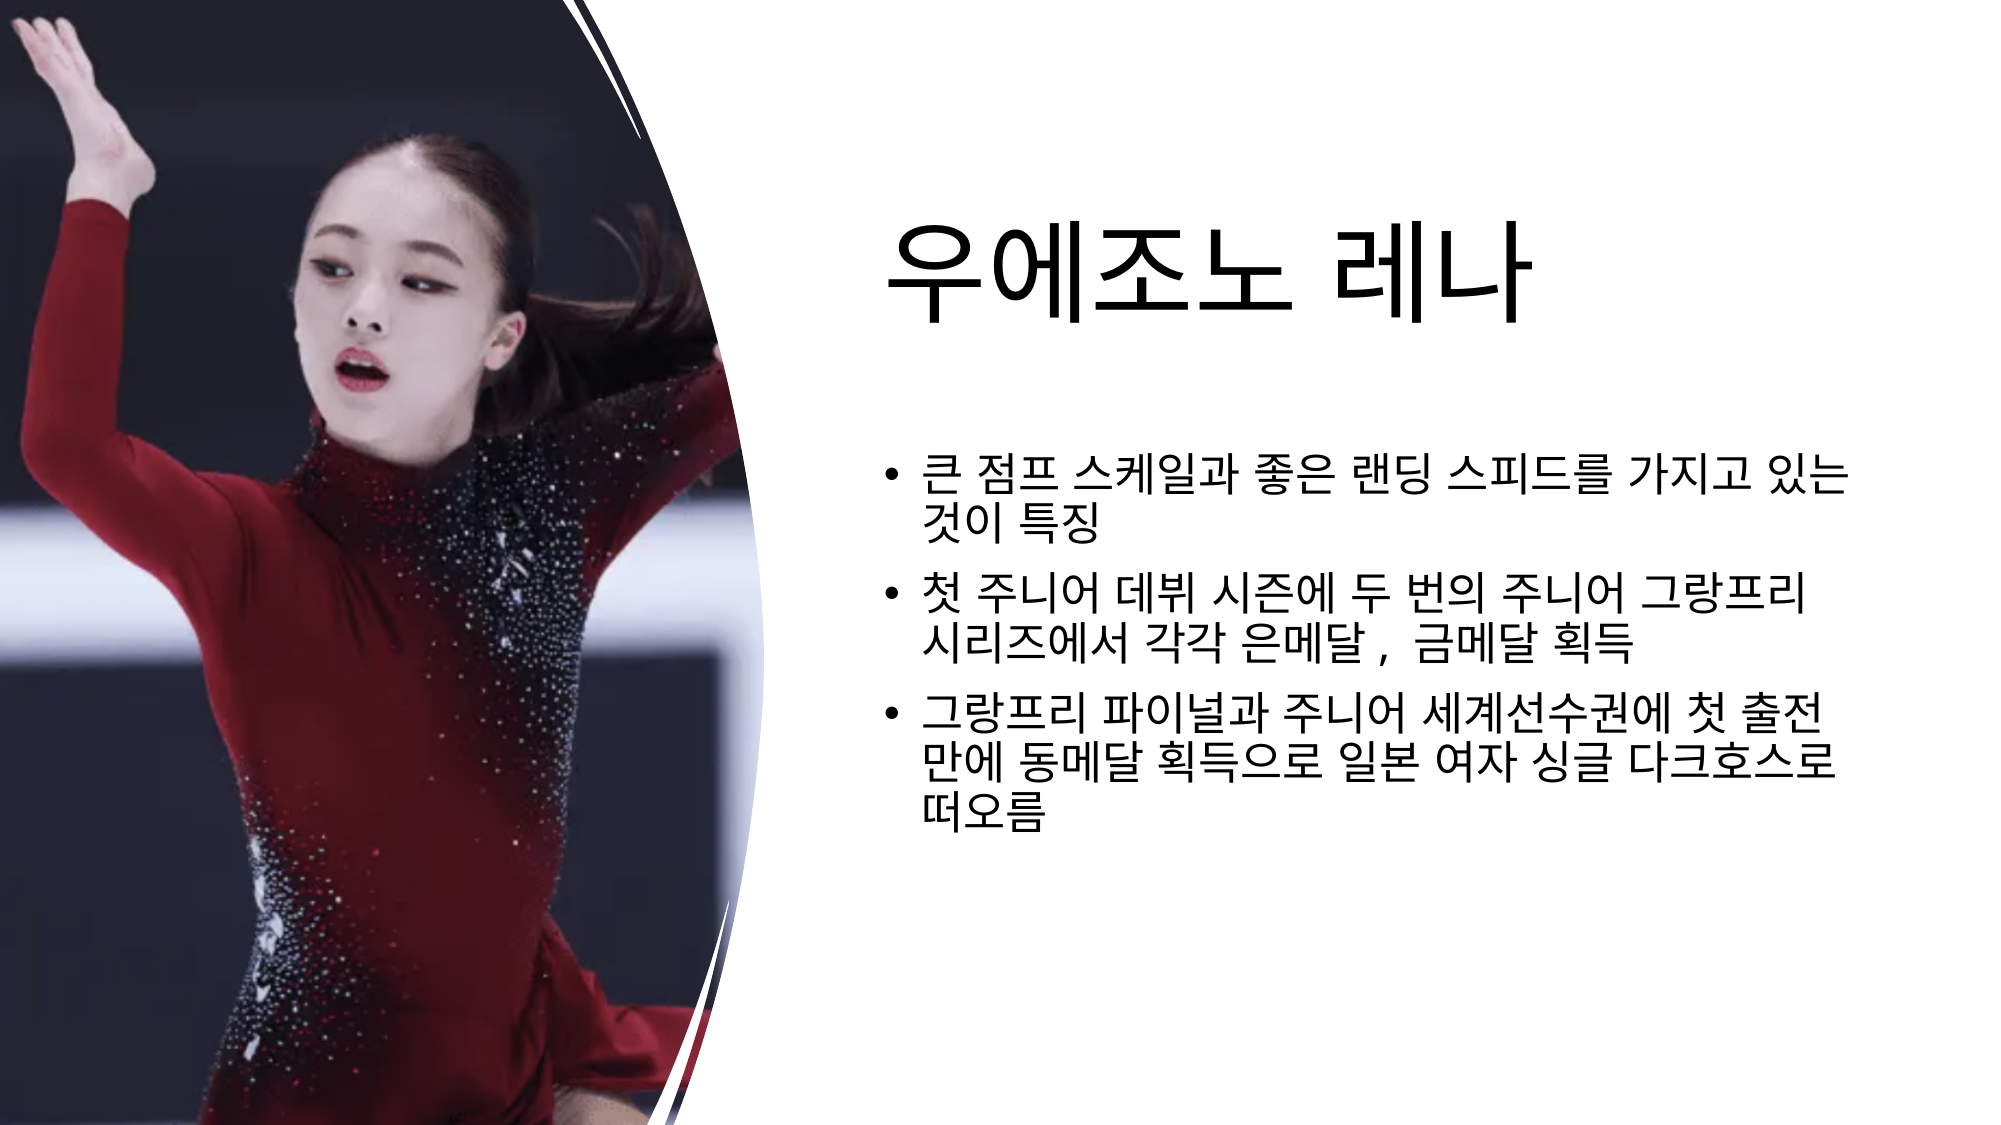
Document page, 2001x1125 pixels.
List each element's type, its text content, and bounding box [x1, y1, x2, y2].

list 큰 점프 스케일과 좋은 랜딩 스피드를 가지고 있는 것이 특징 첫 주니어 데뷔 시즌에 두 번의 주니어 그랑프리 시리즈에서 각각 은메달, 금메달 획득 그랑프리 파이널과 주니어 세계선수권에 첫 출전 만에 동메달 획득으로 일본 여자 싱글 다크호스로 떠오름 [869, 443, 1895, 1016]
picture [0, 0, 765, 1125]
title 우에조노 레나 [869, 53, 1895, 347]
